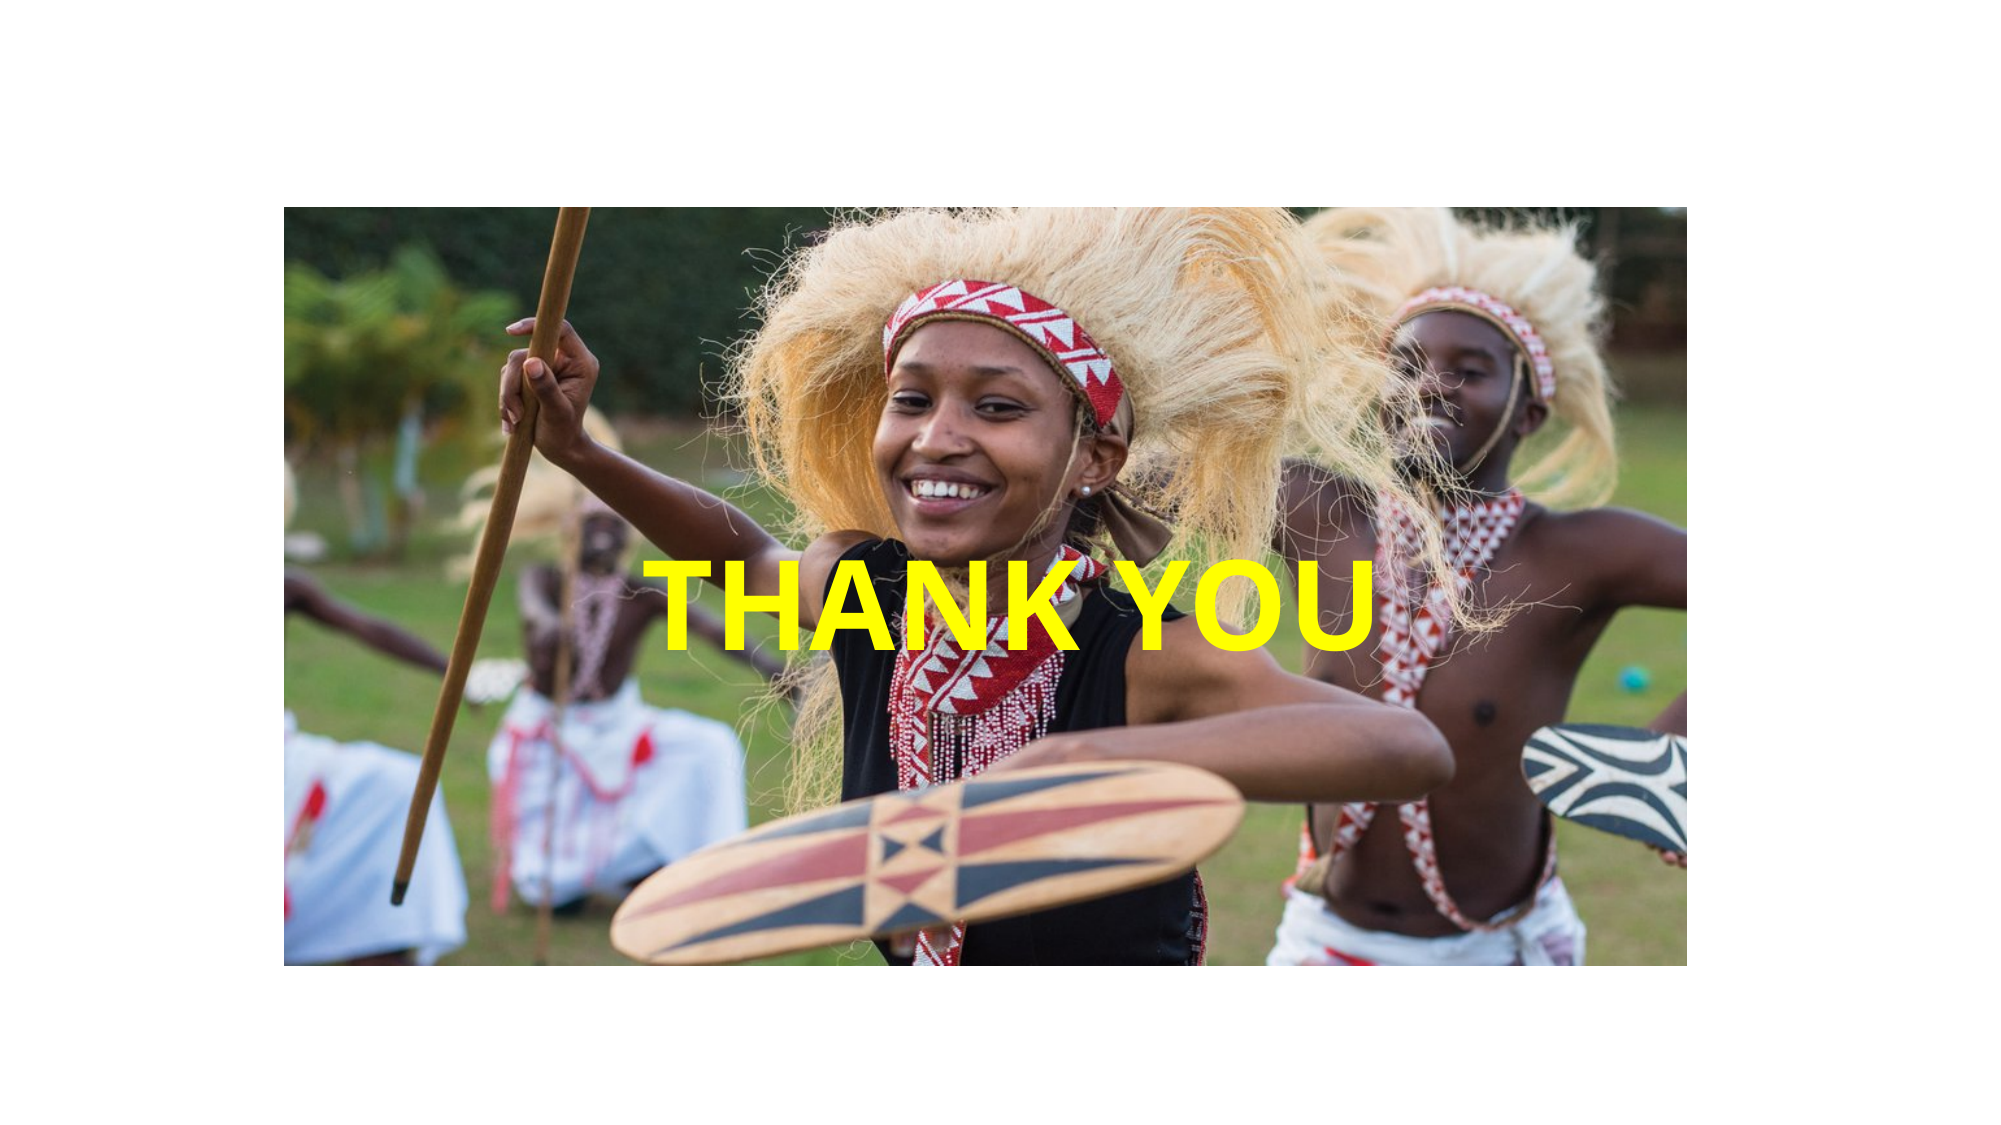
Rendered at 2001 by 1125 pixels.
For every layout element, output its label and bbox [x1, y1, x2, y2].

picture [284, 207, 1687, 966]
